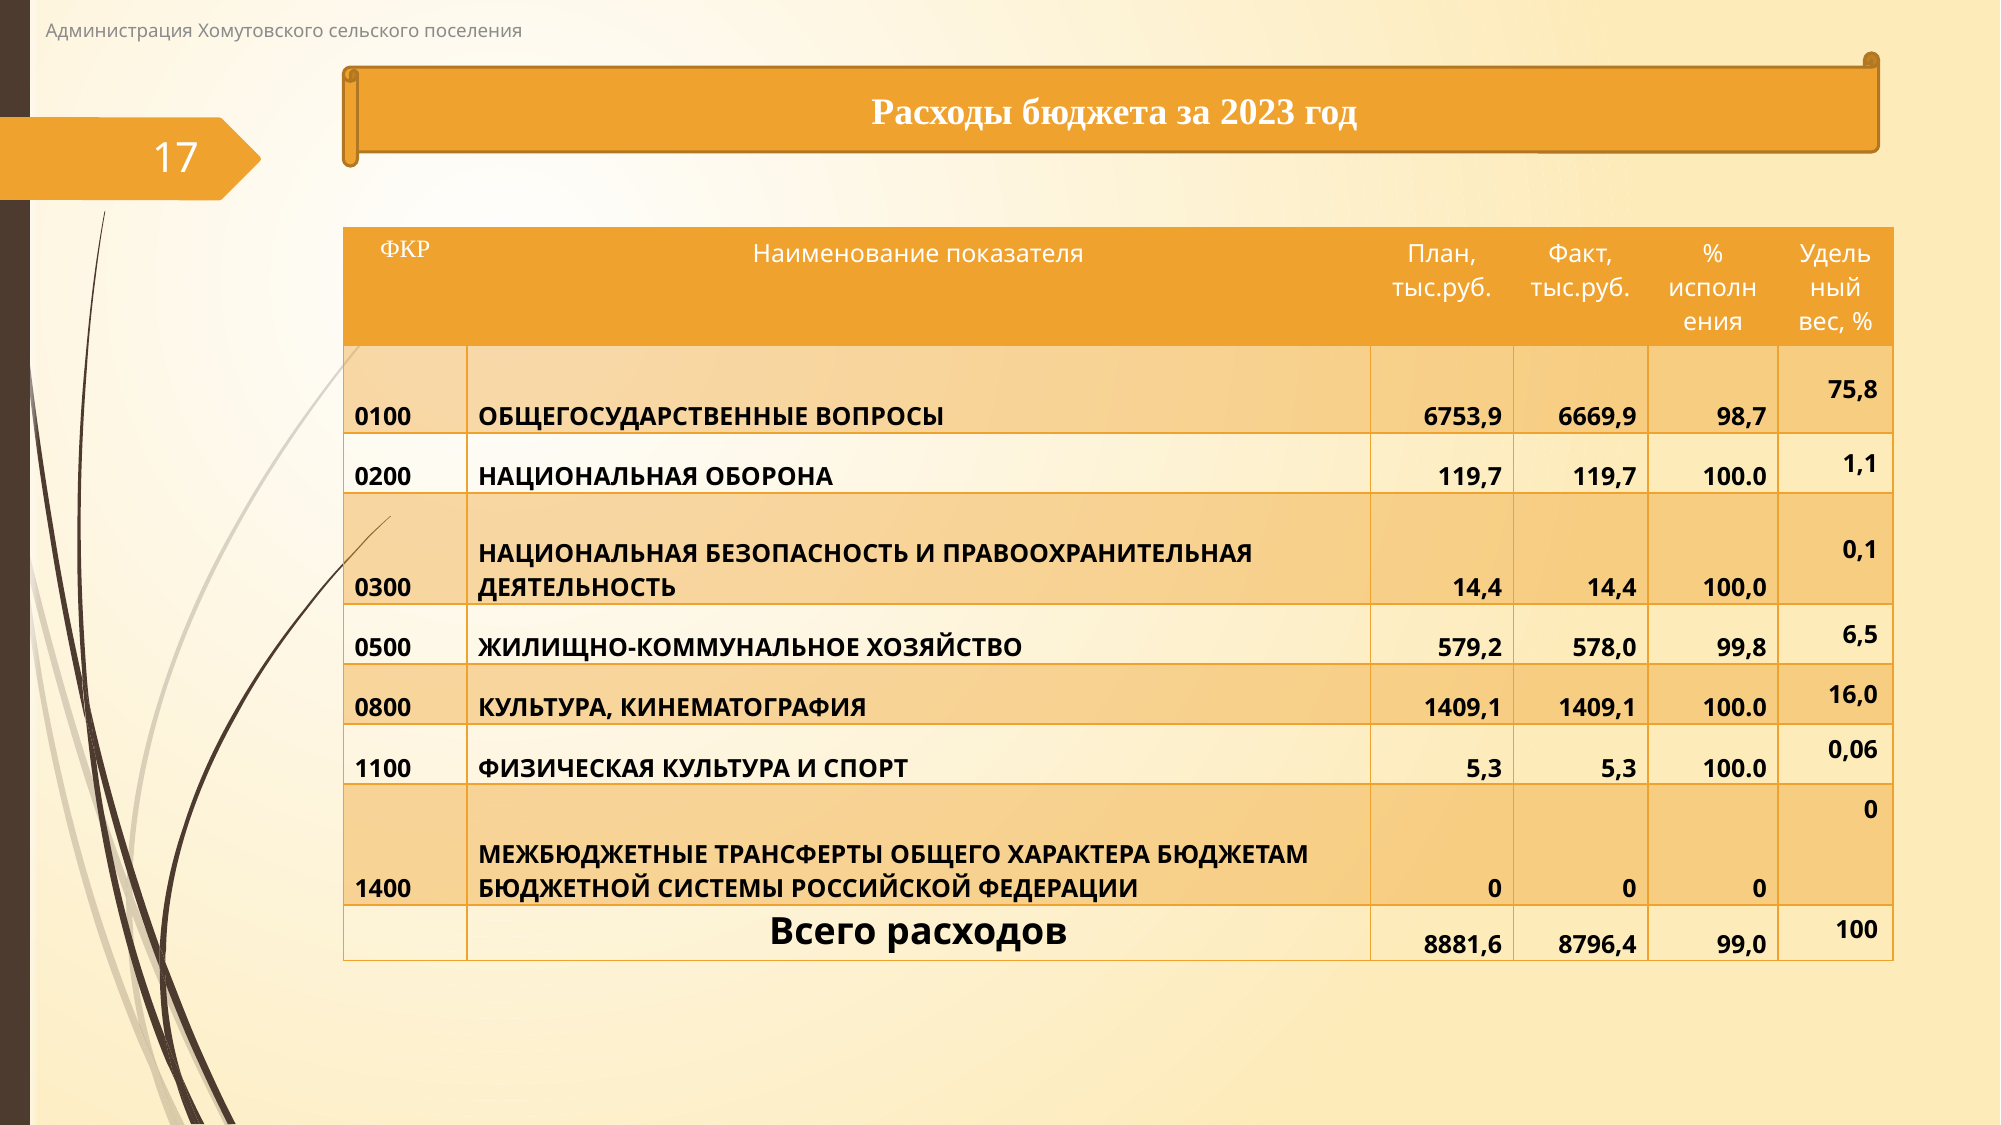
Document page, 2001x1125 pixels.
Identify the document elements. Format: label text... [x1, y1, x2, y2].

table_header % исполнения [1649, 229, 1777, 344]
table_cell 5,3 [1514, 725, 1647, 783]
table_cell 119,7 [1514, 434, 1647, 492]
text_box Расходы бюджета за 2023 год [341, 51, 1881, 168]
table_cell 119,7 [1371, 434, 1513, 492]
table_cell 1409,1 [1514, 665, 1647, 723]
table_cell МЕЖБЮДЖЕТНЫЕ ТРАНСФЕРТЫ ОБЩЕГО ХАРАКТЕРА БЮДЖЕТАМ БЮДЖЕТНОЙ СИСТЕМЫ РОССИЙСКОЙ ФЕДЕРАЦИИ [468, 785, 1370, 904]
table_cell 0100 [344, 346, 466, 432]
table_cell 0,06 [1779, 725, 1892, 783]
table_cell 6669,9 [1514, 346, 1647, 432]
table_cell 0300 [344, 494, 466, 603]
table_cell 98,7 [1649, 346, 1777, 432]
table_header Факт, тыс.руб. [1514, 229, 1647, 344]
table_cell 100 [1779, 906, 1892, 960]
table_cell 0800 [344, 665, 466, 723]
table_cell 75,8 [1779, 346, 1892, 432]
footer Администрация Хомутовского сельского поселения [30, 0, 1281, 60]
table_cell 99,8 [1649, 605, 1777, 663]
table_cell 5,3 [1371, 725, 1513, 783]
table_cell 0,1 [1779, 494, 1892, 603]
table_cell ОБЩЕГОСУДАРСТВЕННЫЕ ВОПРОСЫ [468, 346, 1370, 432]
table_cell 99,0 [1649, 906, 1777, 960]
table_cell 6753,9 [1371, 346, 1513, 432]
table_cell 100.0 [1649, 725, 1777, 783]
table_cell 1,1 [1779, 434, 1892, 492]
table_cell ЖИЛИЩНО-КОММУНАЛЬНОЕ ХОЗЯЙСТВО [468, 605, 1370, 663]
table_cell 1100 [344, 725, 466, 783]
table_cell Всего расходов [468, 906, 1370, 960]
table_cell 8796,4 [1514, 906, 1647, 960]
slide_number 17 [87, 129, 216, 190]
table_header План, тыс.руб. [1371, 229, 1513, 344]
table_cell 0 [1371, 785, 1513, 904]
table_cell 6,5 [1779, 605, 1892, 663]
table_cell 578,0 [1514, 605, 1647, 663]
table_header Наименование показателя [468, 229, 1370, 344]
table_cell 14,4 [1514, 494, 1647, 603]
table_header Удельный вес, % [1779, 229, 1892, 344]
table_cell 100.0 [1649, 665, 1777, 723]
table_cell ФИЗИЧЕСКАЯ КУЛЬТУРА И СПОРТ [468, 725, 1370, 783]
table_cell 100,0 [1649, 494, 1777, 603]
table_cell 0200 [344, 434, 466, 492]
table_cell 16,0 [1779, 665, 1892, 723]
table_cell 0 [1779, 785, 1892, 904]
table_cell 1409,1 [1371, 665, 1513, 723]
table_header ФКР [344, 229, 466, 344]
table_cell [344, 906, 466, 960]
table_cell НАЦИОНАЛЬНАЯ БЕЗОПАСНОСТЬ И ПРАВООХРАНИТЕЛЬНАЯ ДЕЯТЕЛЬНОСТЬ [468, 494, 1370, 603]
table_cell 579,2 [1371, 605, 1513, 663]
table_cell 0 [1649, 785, 1777, 904]
table_cell 1400 [344, 785, 466, 904]
table_cell НАЦИОНАЛЬНАЯ ОБОРОНА [468, 434, 1370, 492]
table_cell 14,4 [1371, 494, 1513, 603]
table_cell 8881,6 [1371, 906, 1513, 960]
table_cell 0500 [344, 605, 466, 663]
table_cell 0 [1514, 785, 1647, 904]
table_cell 100.0 [1649, 434, 1777, 492]
table_cell КУЛЬТУРА, КИНЕМАТОГРАФИЯ [468, 665, 1370, 723]
